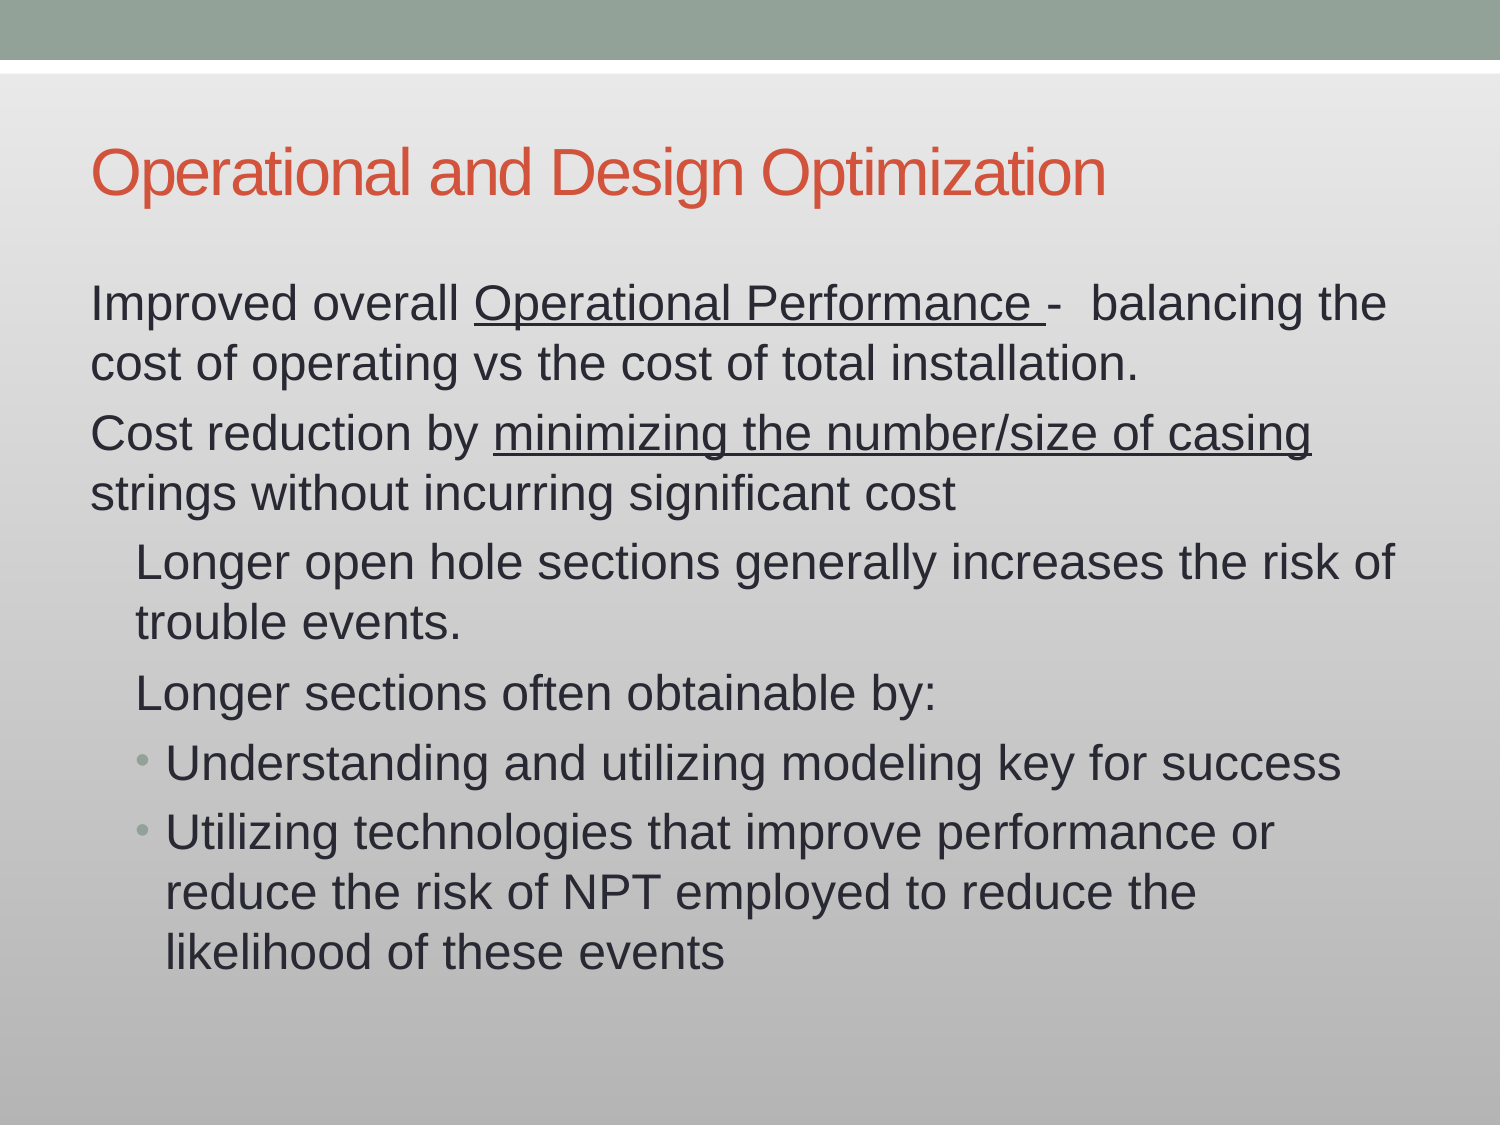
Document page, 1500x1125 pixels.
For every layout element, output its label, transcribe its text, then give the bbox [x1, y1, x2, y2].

title Operational and Design Optimization [75, 87, 1425, 250]
list Improved overall Operational Performance - balancing the cost of operating vs the cost of total installation. Cost reduction by minimizing the number/size of casing strings without incurring significant cost Longer open hole sections generally increases the risk of trouble events. Longer sections often obtainable by: Understanding and utilizing modeling key for success Utilizing technologies that improve performance or reduce the risk of NPT employed to reduce the likelihood of these events [75, 262, 1425, 1063]
